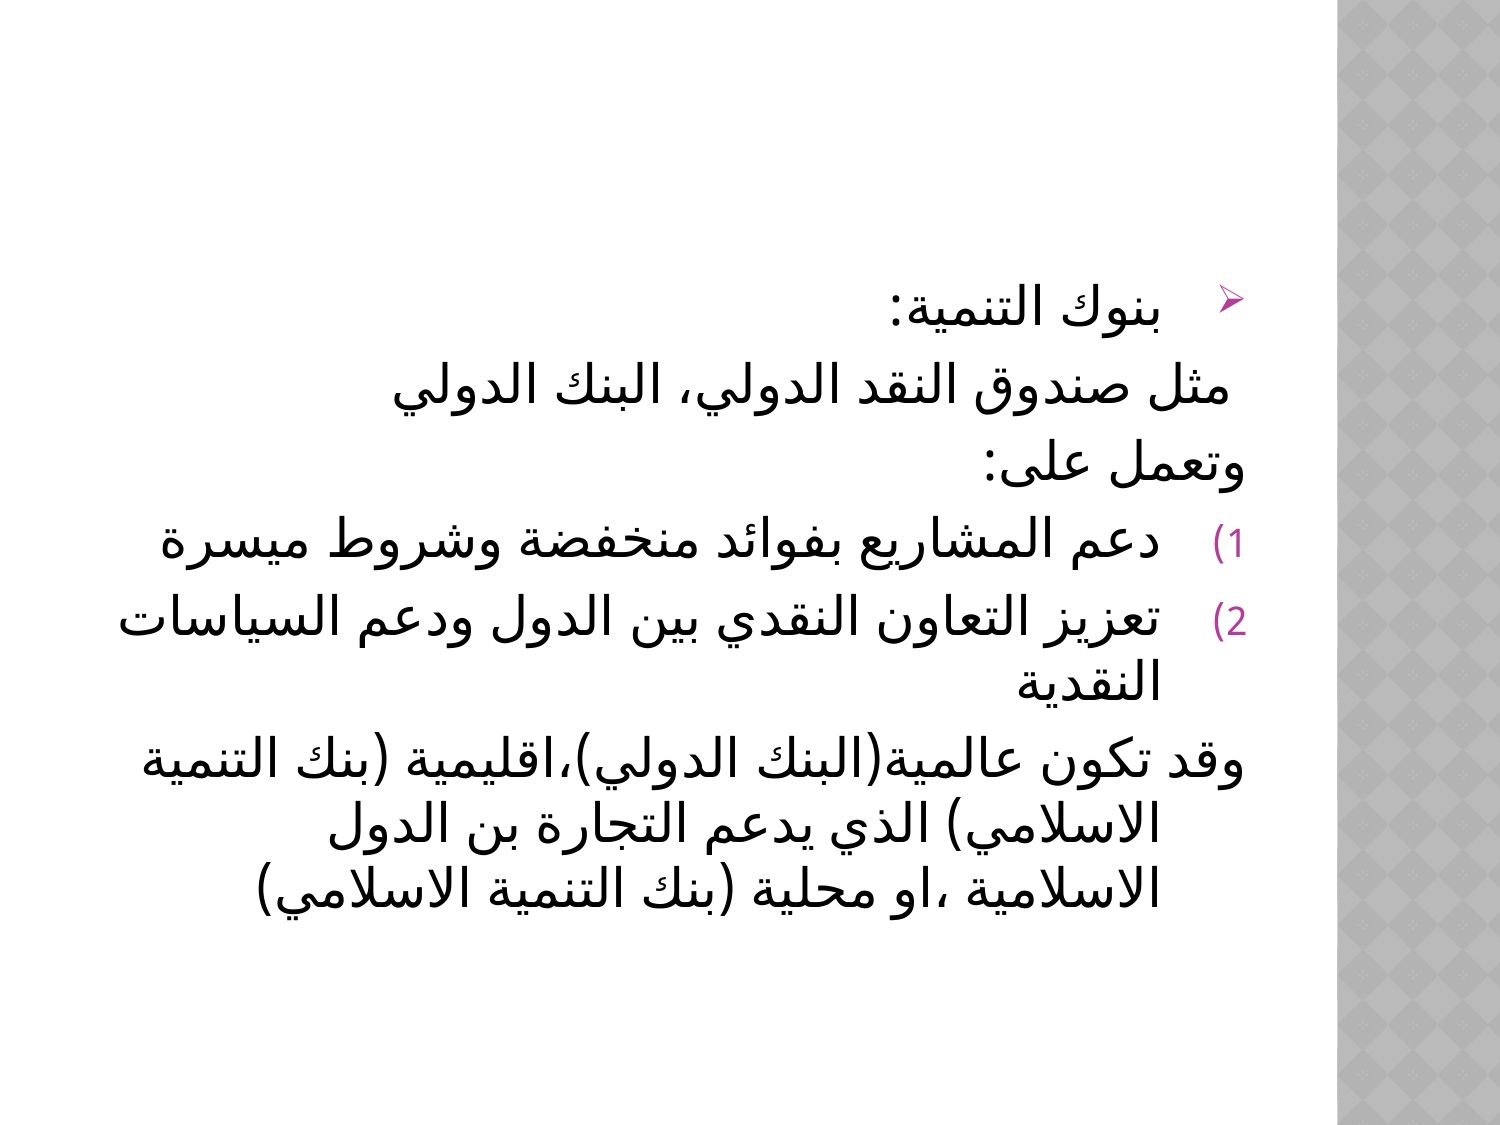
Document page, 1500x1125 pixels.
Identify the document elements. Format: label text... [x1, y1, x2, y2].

list بنوك التنمية: مثل صندوق النقد الدولي، البنك الدولي وتعمل على: دعم المشاريع بفوائد منخفضة وشروط ميسرة تعزيز التعاون النقدي بين الدول ودعم السياسات النقدية وقد تكون عالمية(البنك الدولي)،اقليمية (بنك التنمية الاسلامي) الذي يدعم التجارة بن الدول الاسلامية ،او محلية (بنك التنمية الاسلامي) [75, 264, 1263, 1059]
